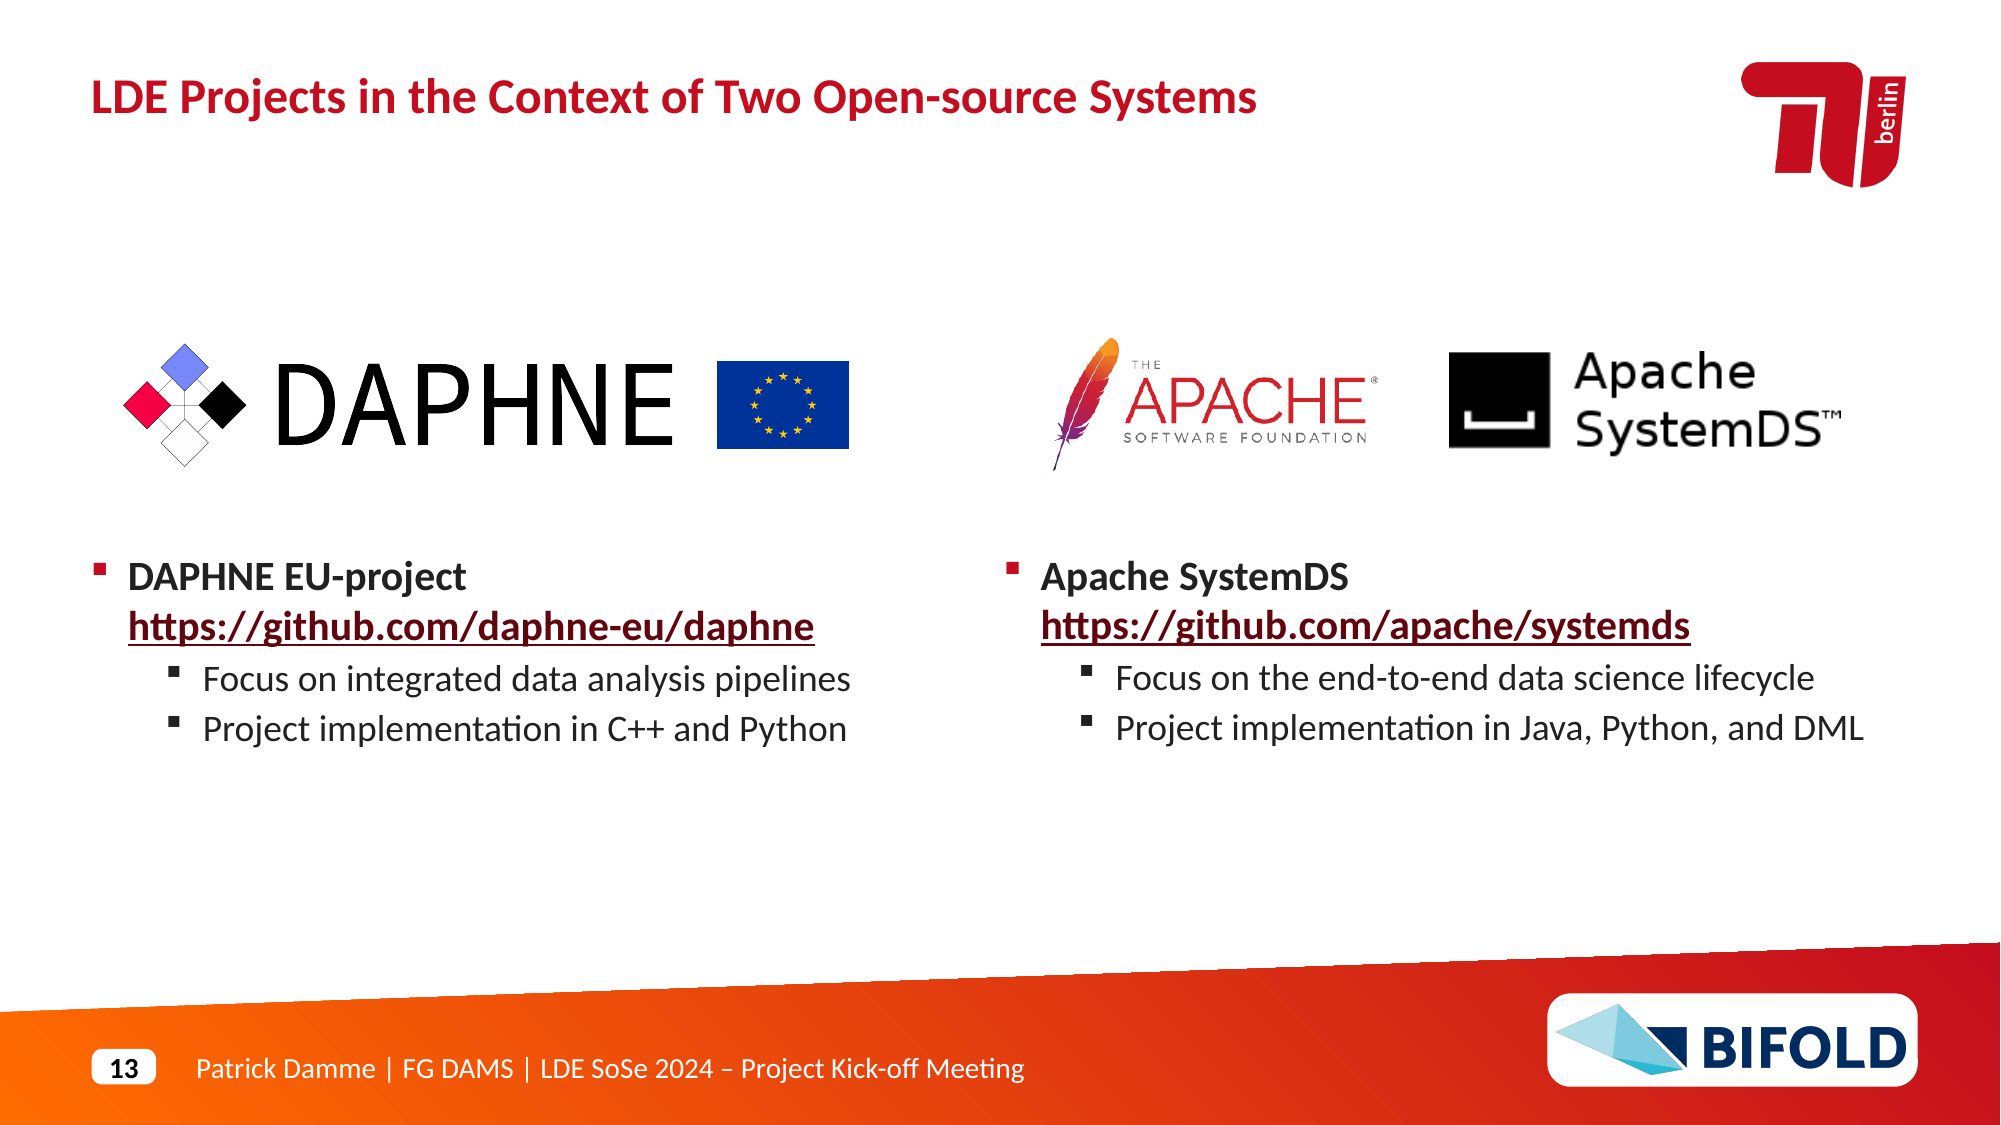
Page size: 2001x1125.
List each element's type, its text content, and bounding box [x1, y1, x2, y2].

list LDE Projects in the Context of Two Open-source Systems [91, 65, 1455, 183]
picture [1052, 338, 1378, 471]
picture [119, 340, 676, 469]
picture [717, 360, 849, 449]
list Apache SystemDS https://github.com/apache/systemds Focus on the end-to-end data science lifecycle Project implementation in Java, Python, and DML [1003, 548, 1913, 947]
picture [1449, 351, 1841, 458]
picture [1556, 1004, 1906, 1075]
picture [1741, 62, 1906, 188]
list DAPHNE EU-project https://github.com/daphne-eu/daphne Focus on integrated data analysis pipelines Project implementation in C++ and Python [90, 549, 1000, 948]
